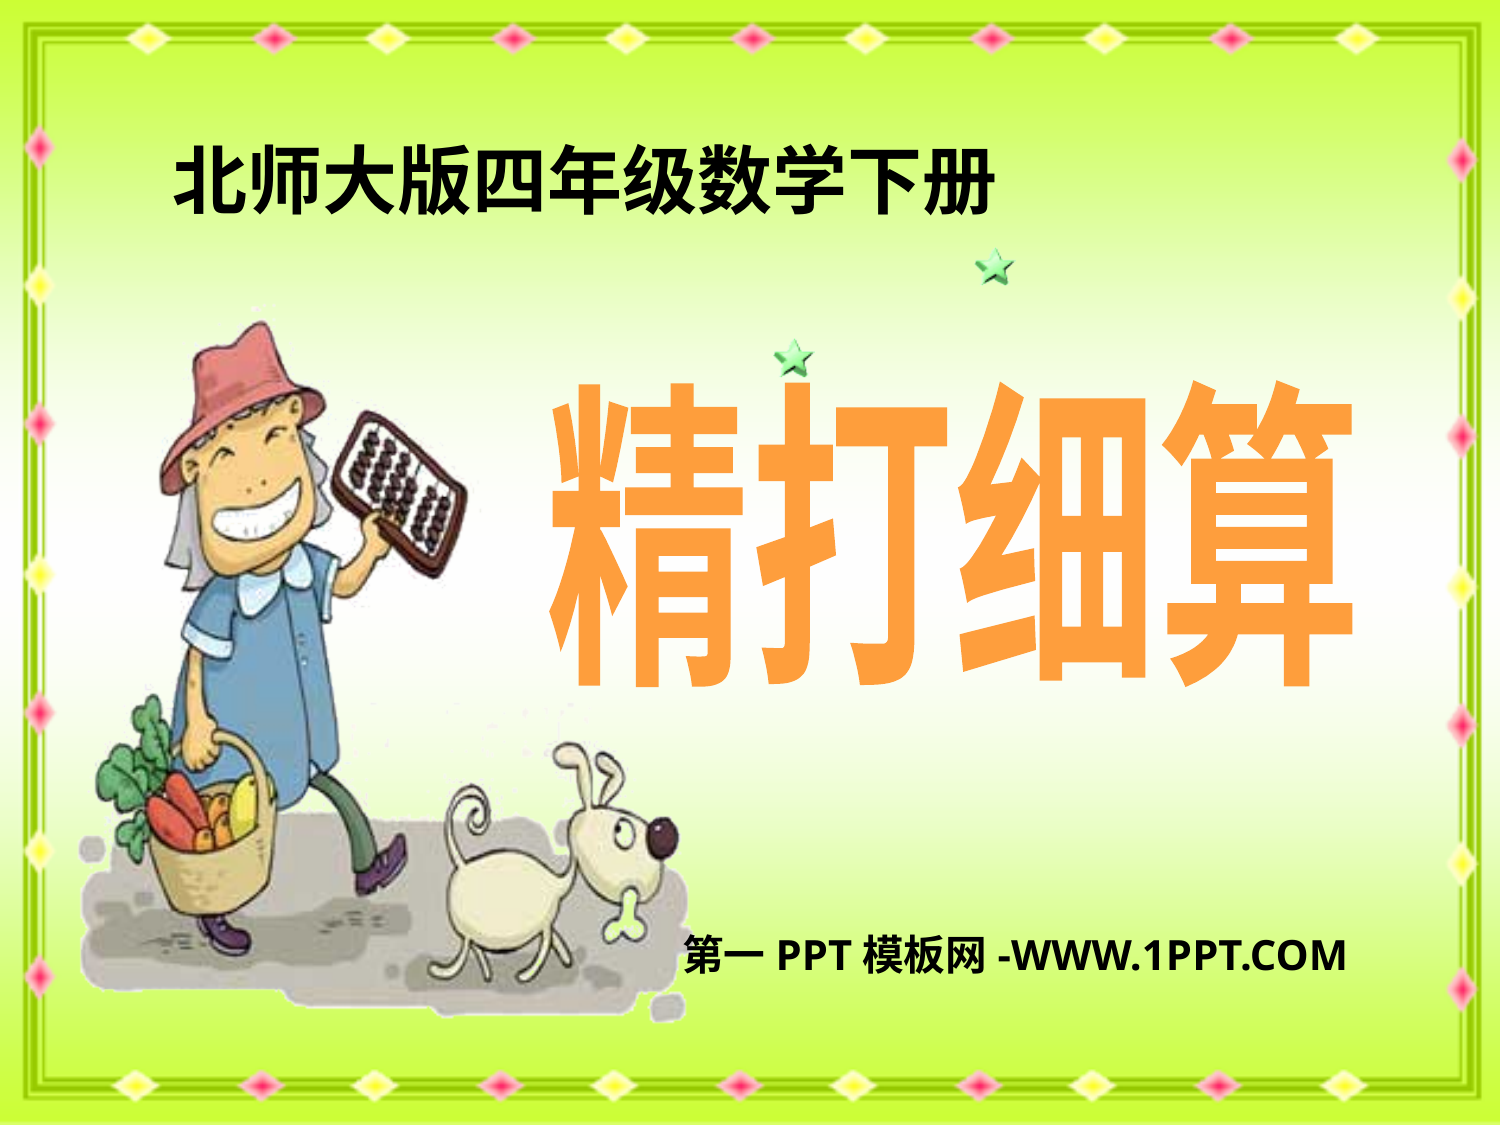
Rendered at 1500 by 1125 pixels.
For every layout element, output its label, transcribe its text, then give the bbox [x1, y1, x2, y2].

text_box 北师大版四年级数学下册 [88, 125, 1081, 231]
picture [0, 0, 1500, 1125]
text_box 第一PPT模板网-WWW.1PPT.COM [746, 916, 1420, 987]
